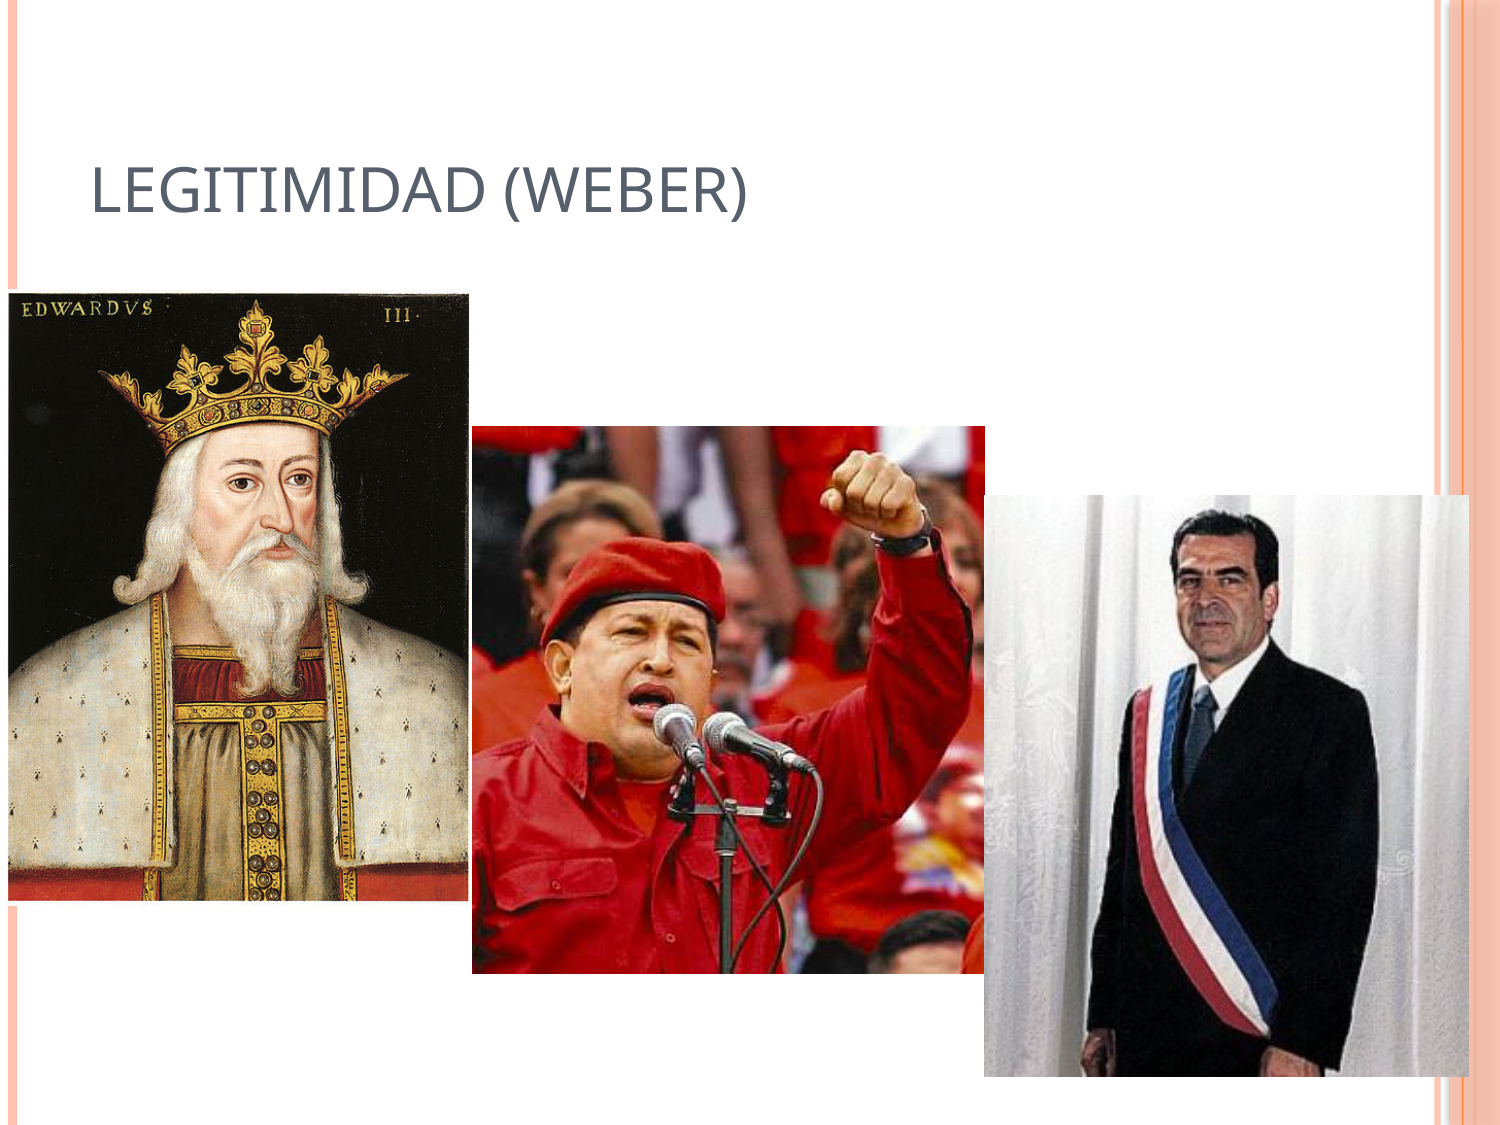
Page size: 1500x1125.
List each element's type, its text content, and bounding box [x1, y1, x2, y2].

title Legitimidad (Weber) [75, 45, 1300, 233]
picture [0, 288, 1470, 1078]
